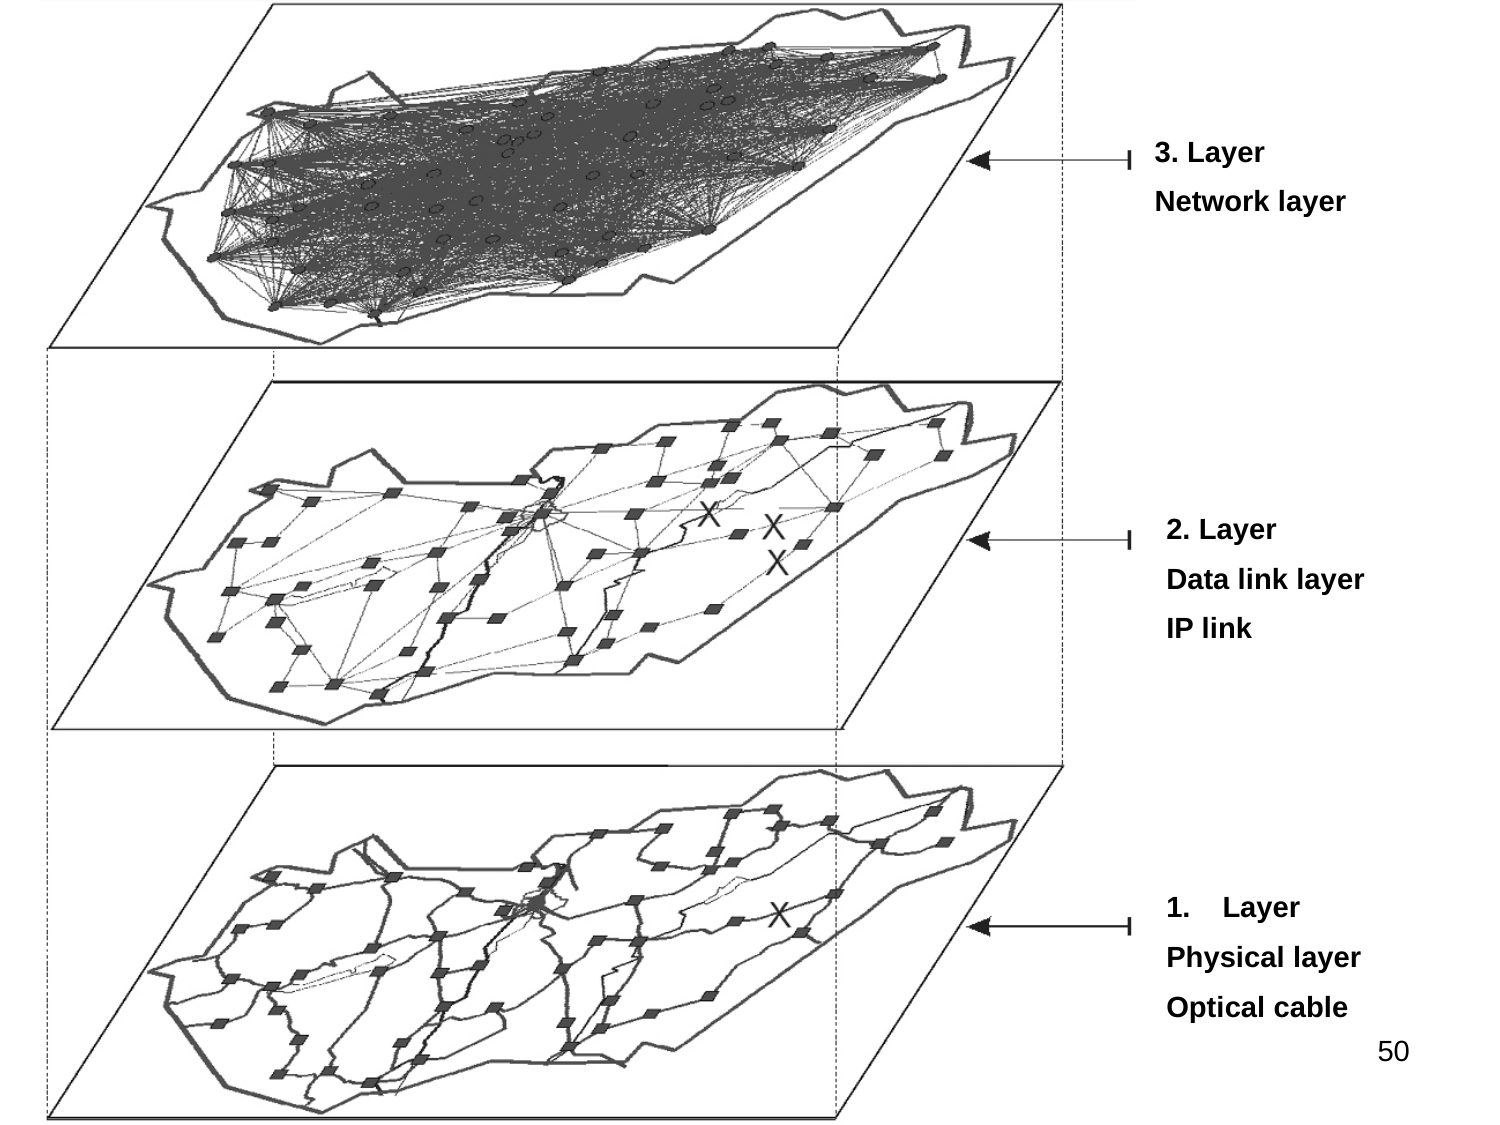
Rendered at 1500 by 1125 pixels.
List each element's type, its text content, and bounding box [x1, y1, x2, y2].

picture [40, 0, 1137, 1125]
text_box 3. Layer Network layer [1141, 125, 1388, 225]
text_box 2. Layer Data link layer IP link [1151, 503, 1412, 653]
slide_number 50 [1141, 1024, 1426, 1103]
text_box Layer Physical layer Optical cable [1151, 881, 1388, 1031]
